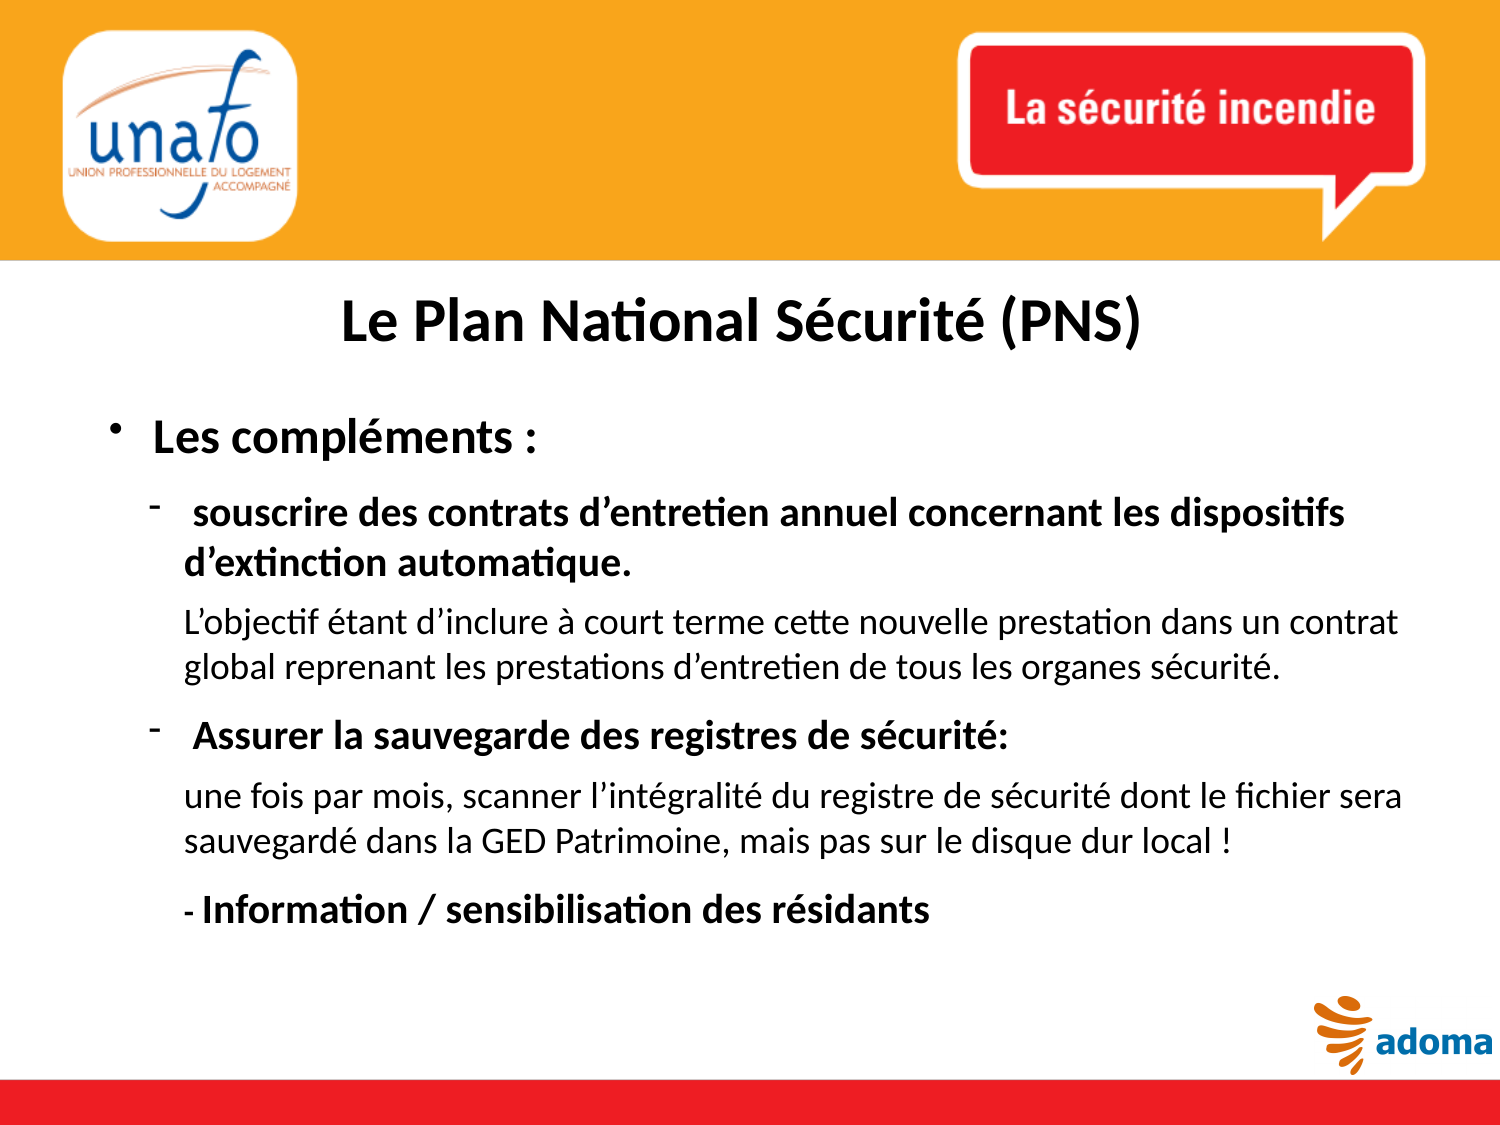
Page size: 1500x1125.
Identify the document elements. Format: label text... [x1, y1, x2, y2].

text_box Les compléments : souscrire des contrats d’entretien annuel concernant les dispositifs d’extinction automatique. L’objectif étant d’inclure à court terme cette nouvelle prestation dans un contrat global reprenant les prestations d’entretien de tous les organes sécurité. Assurer la sauvegarde des registres de sécurité: une fois par mois, scanner l’intégralité du registre de sécurité dont le fichier sera sauvegardé dans la GED Patrimoine, mais pas sur le disque dur local ! - Information / sensibilisation des résidants [94, 396, 1430, 939]
text_box Le Plan National Sécurité (PNS) [303, 271, 1182, 362]
picture [1314, 996, 1492, 1075]
